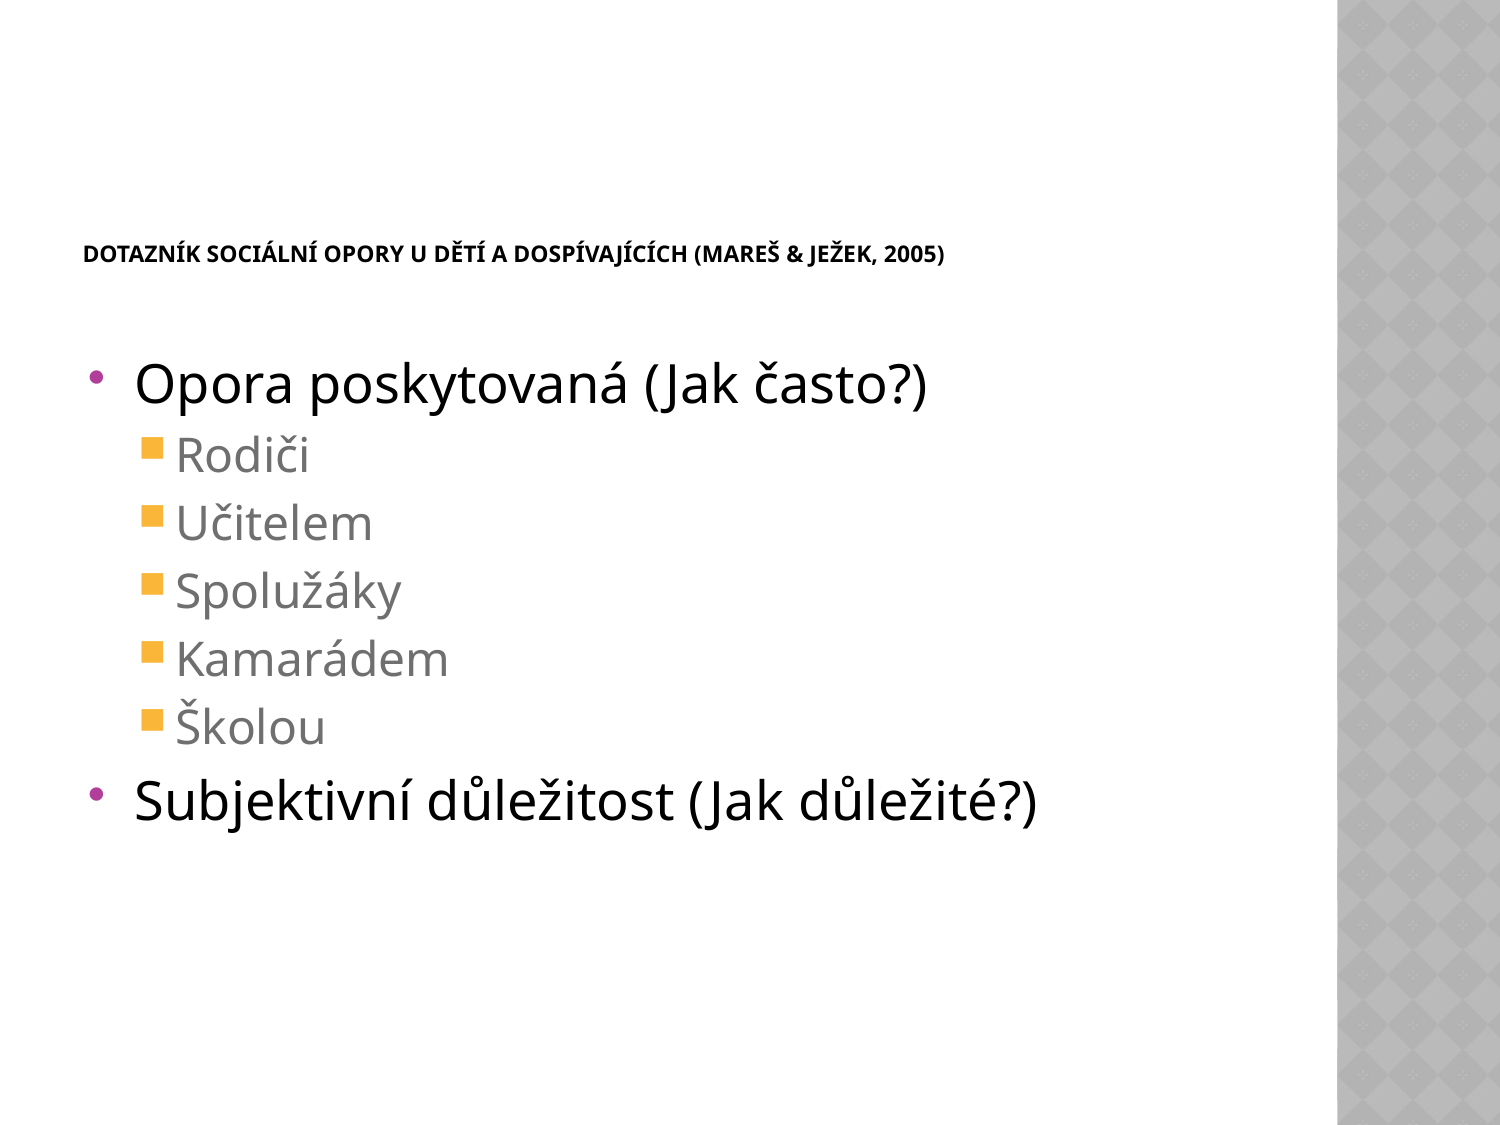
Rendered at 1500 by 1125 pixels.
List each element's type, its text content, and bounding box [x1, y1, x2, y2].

title dotazník sociální opory u dětí a dospívajících (Mareš & ježek, 2005) [75, 0, 1263, 264]
list Opora poskytovaná (Jak často?) Rodiči Učitelem Spolužáky Kamarádem Školou Subjektivní důležitost (Jak důležité?) [75, 264, 1263, 1059]
